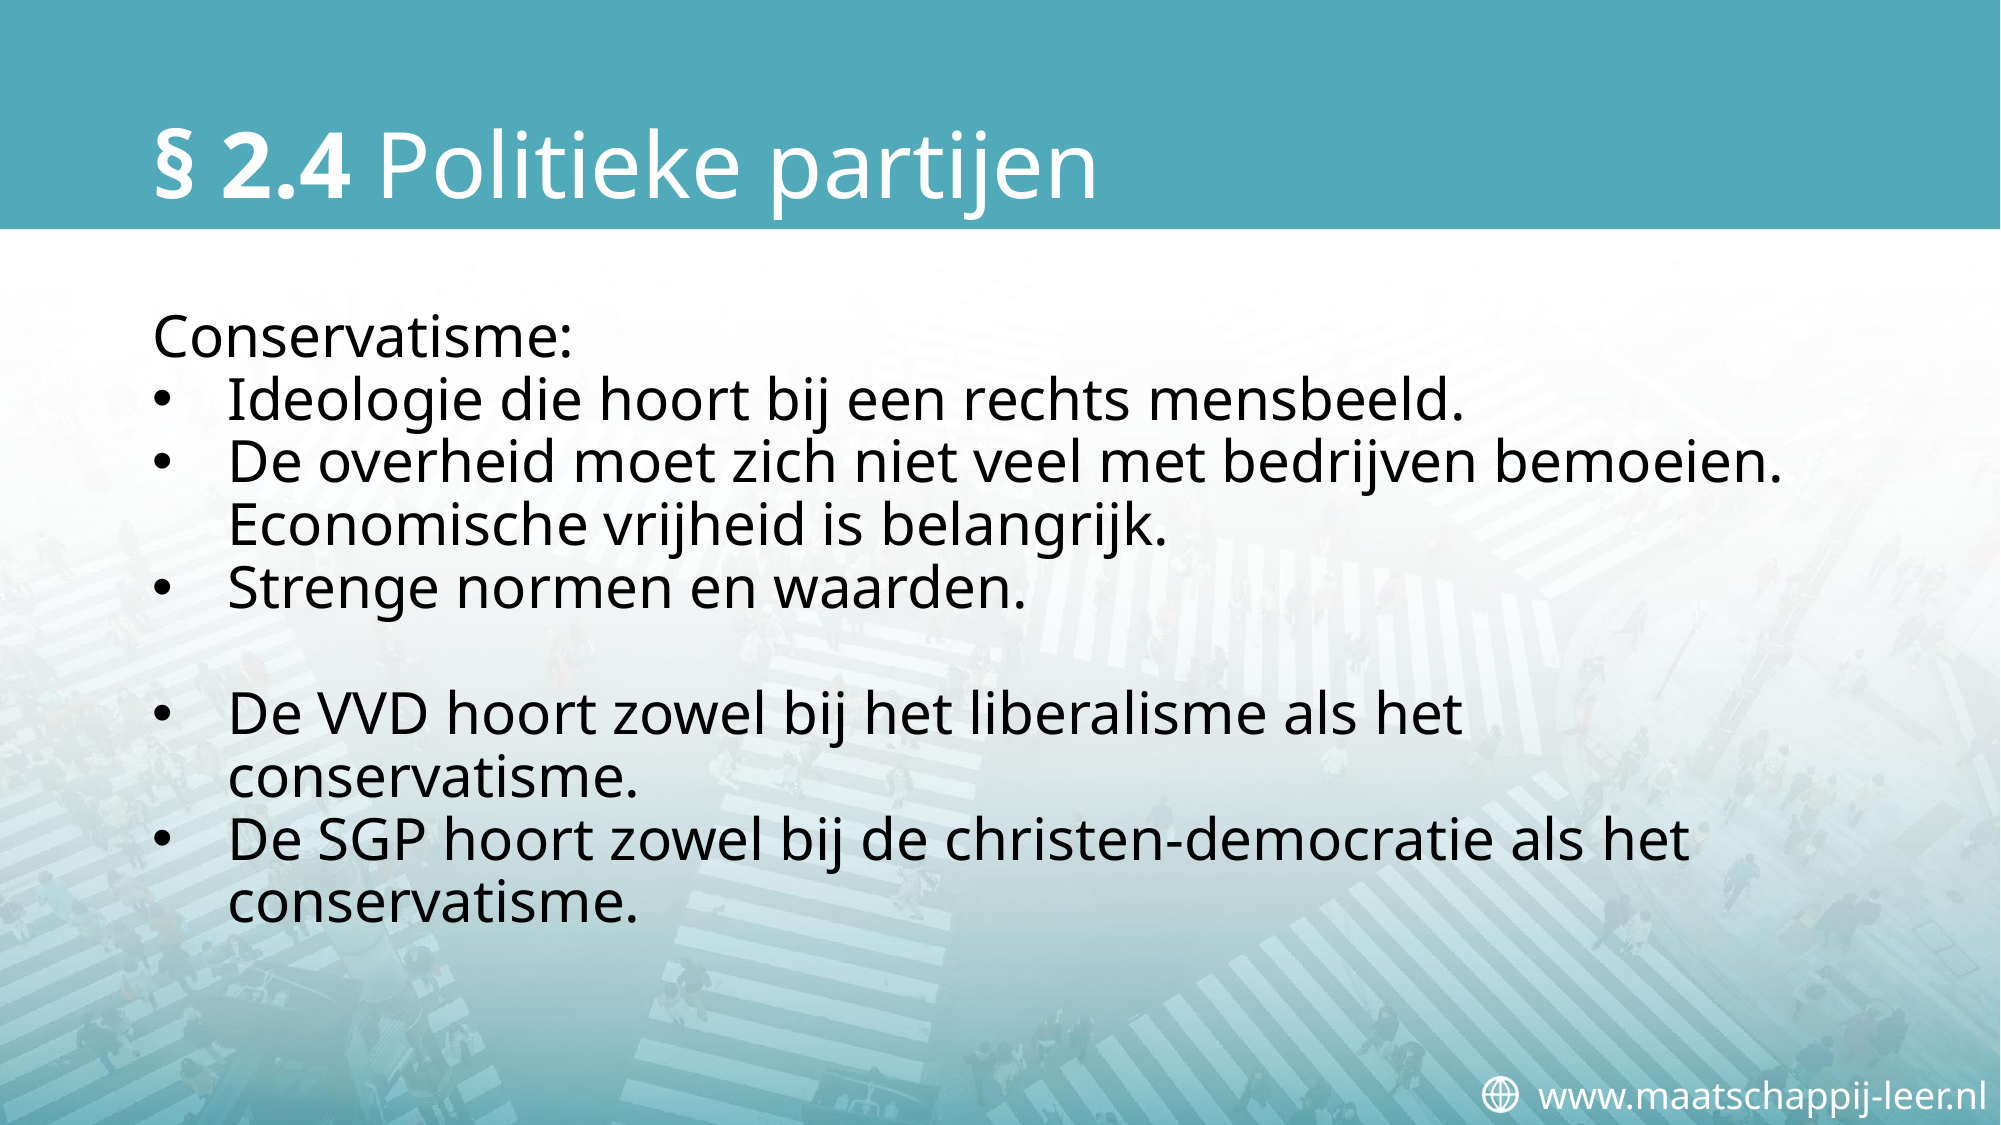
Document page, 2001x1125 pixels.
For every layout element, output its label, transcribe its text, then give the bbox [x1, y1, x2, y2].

list Conservatisme: Ideologie die hoort bij een rechts mensbeeld. De overheid moet zich niet veel met bedrijven bemoeien. Economische vrijheid is belangrijk. Strenge normen en waarden. De VVD hoort zowel bij het liberalisme als het conservatisme. De SGP hoort zowel bij de christen-democratie als het conservatisme. [137, 299, 1863, 1014]
text_box www.maatschappij-leer.nl [1523, 1064, 2000, 1125]
title § 2.4 Politieke partijen [137, 59, 1863, 278]
picture [0, 0, 2001, 1125]
